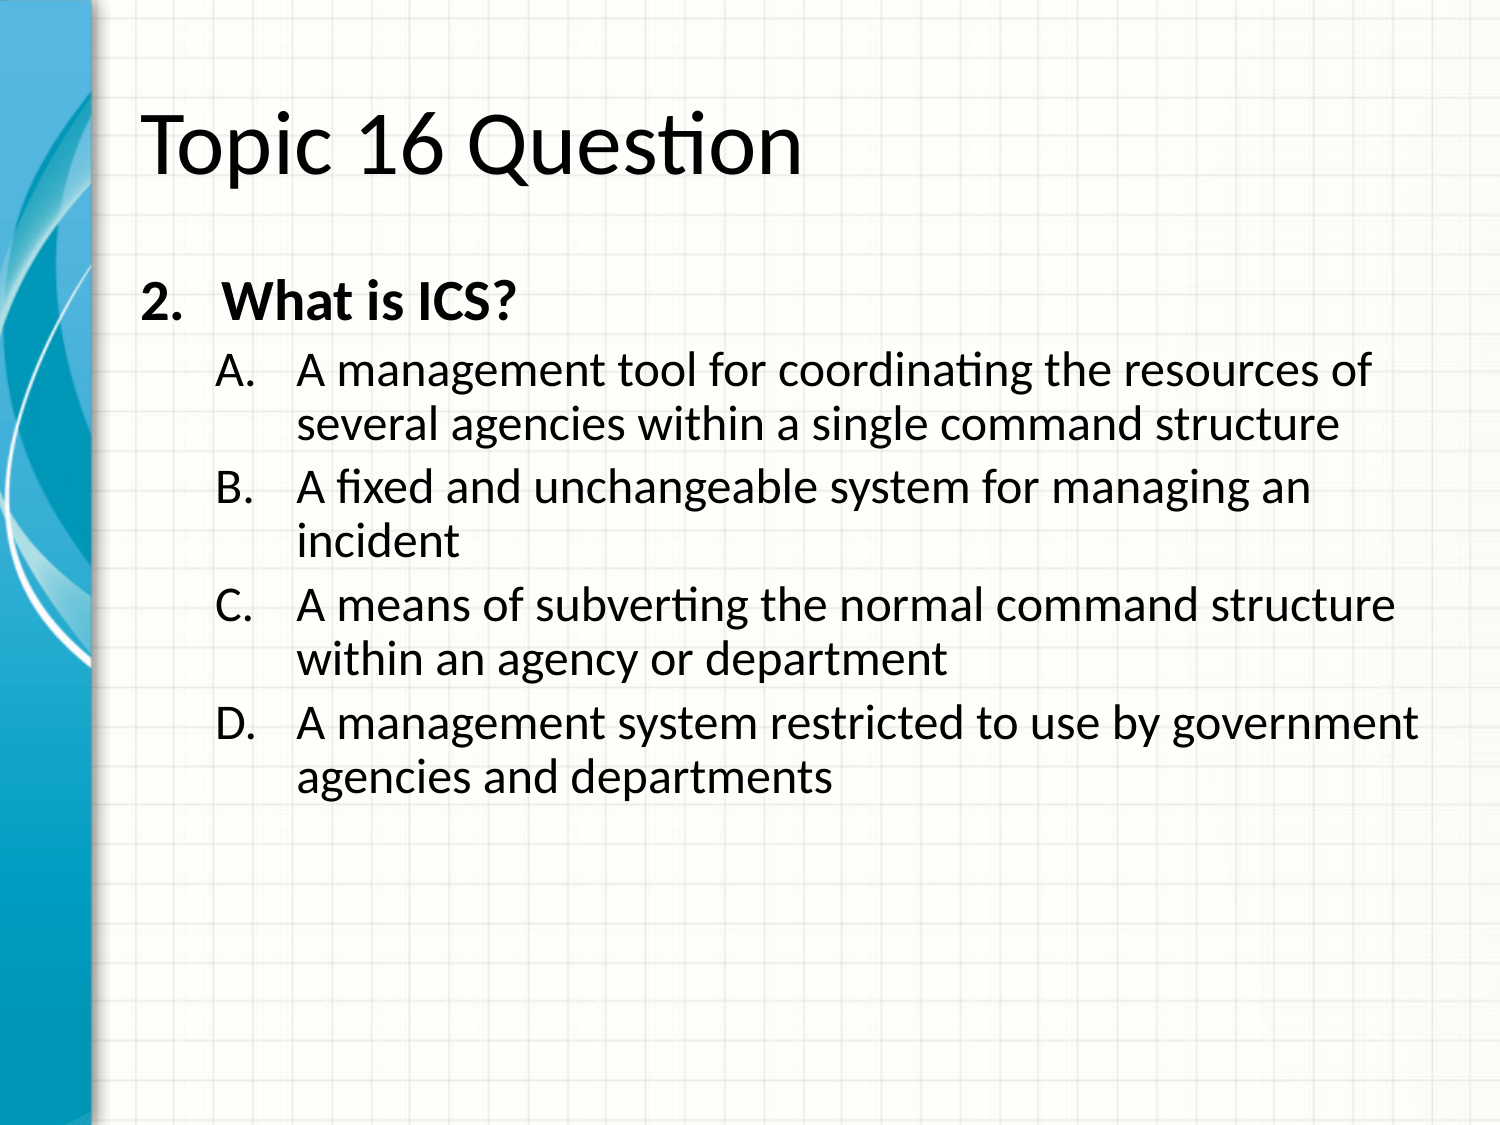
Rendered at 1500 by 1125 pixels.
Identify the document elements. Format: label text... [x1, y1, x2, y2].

picture [0, 0, 1500, 1125]
list What is ICS? A management tool for coordinating the resources of several agencies within a single command structure A fixed and unchangeable system for managing an incident A means of subverting the normal command structure within an agency or department A management system restricted to use by government agencies and departments [125, 262, 1450, 1005]
title Topic 16 Question [125, 44, 1450, 232]
